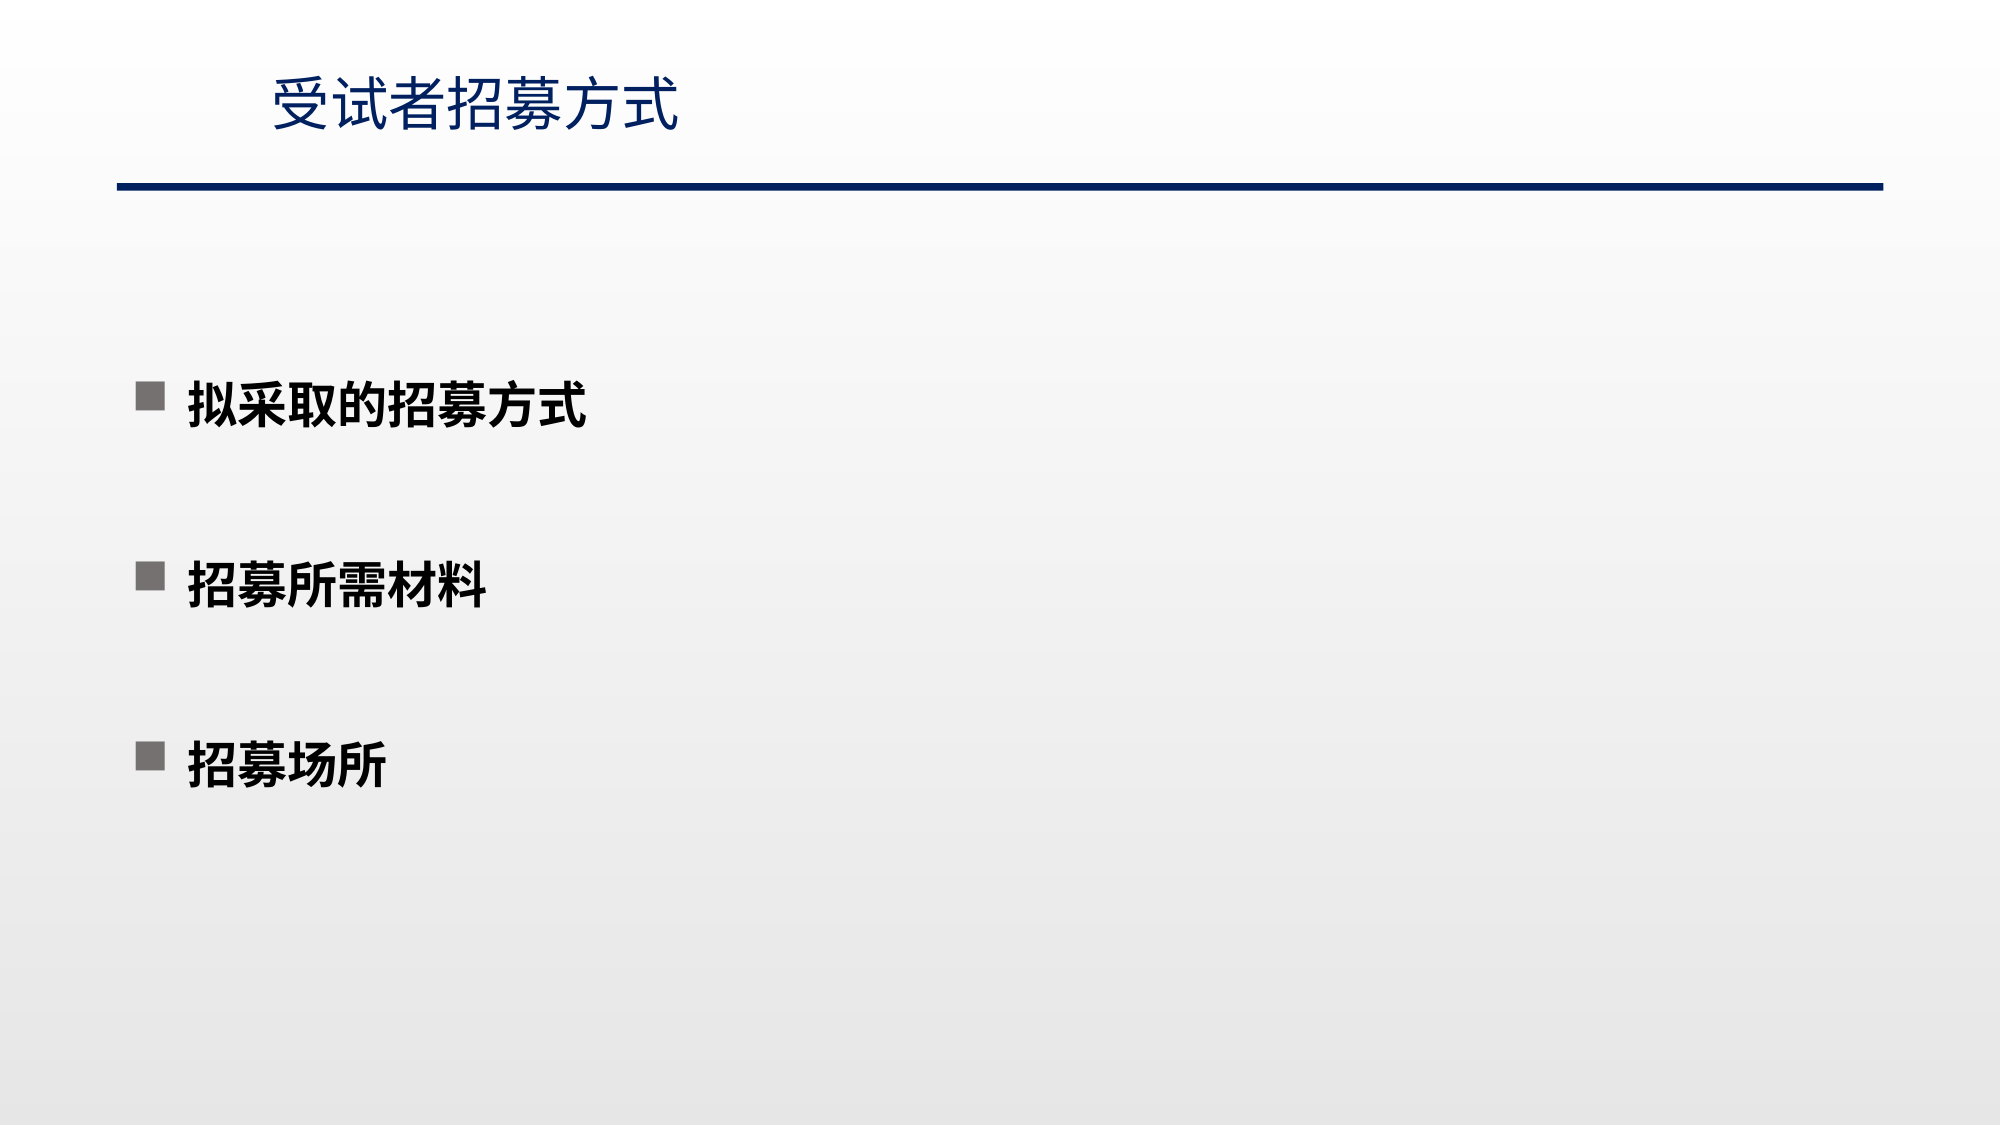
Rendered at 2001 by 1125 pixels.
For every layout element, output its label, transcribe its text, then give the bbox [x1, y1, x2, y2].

text_box 受试者招募方式 [257, 90, 1181, 145]
text_box 拟采取的招募方式 招募所需材料 招募场所 [116, 335, 1341, 801]
text_box [116, 182, 1884, 192]
